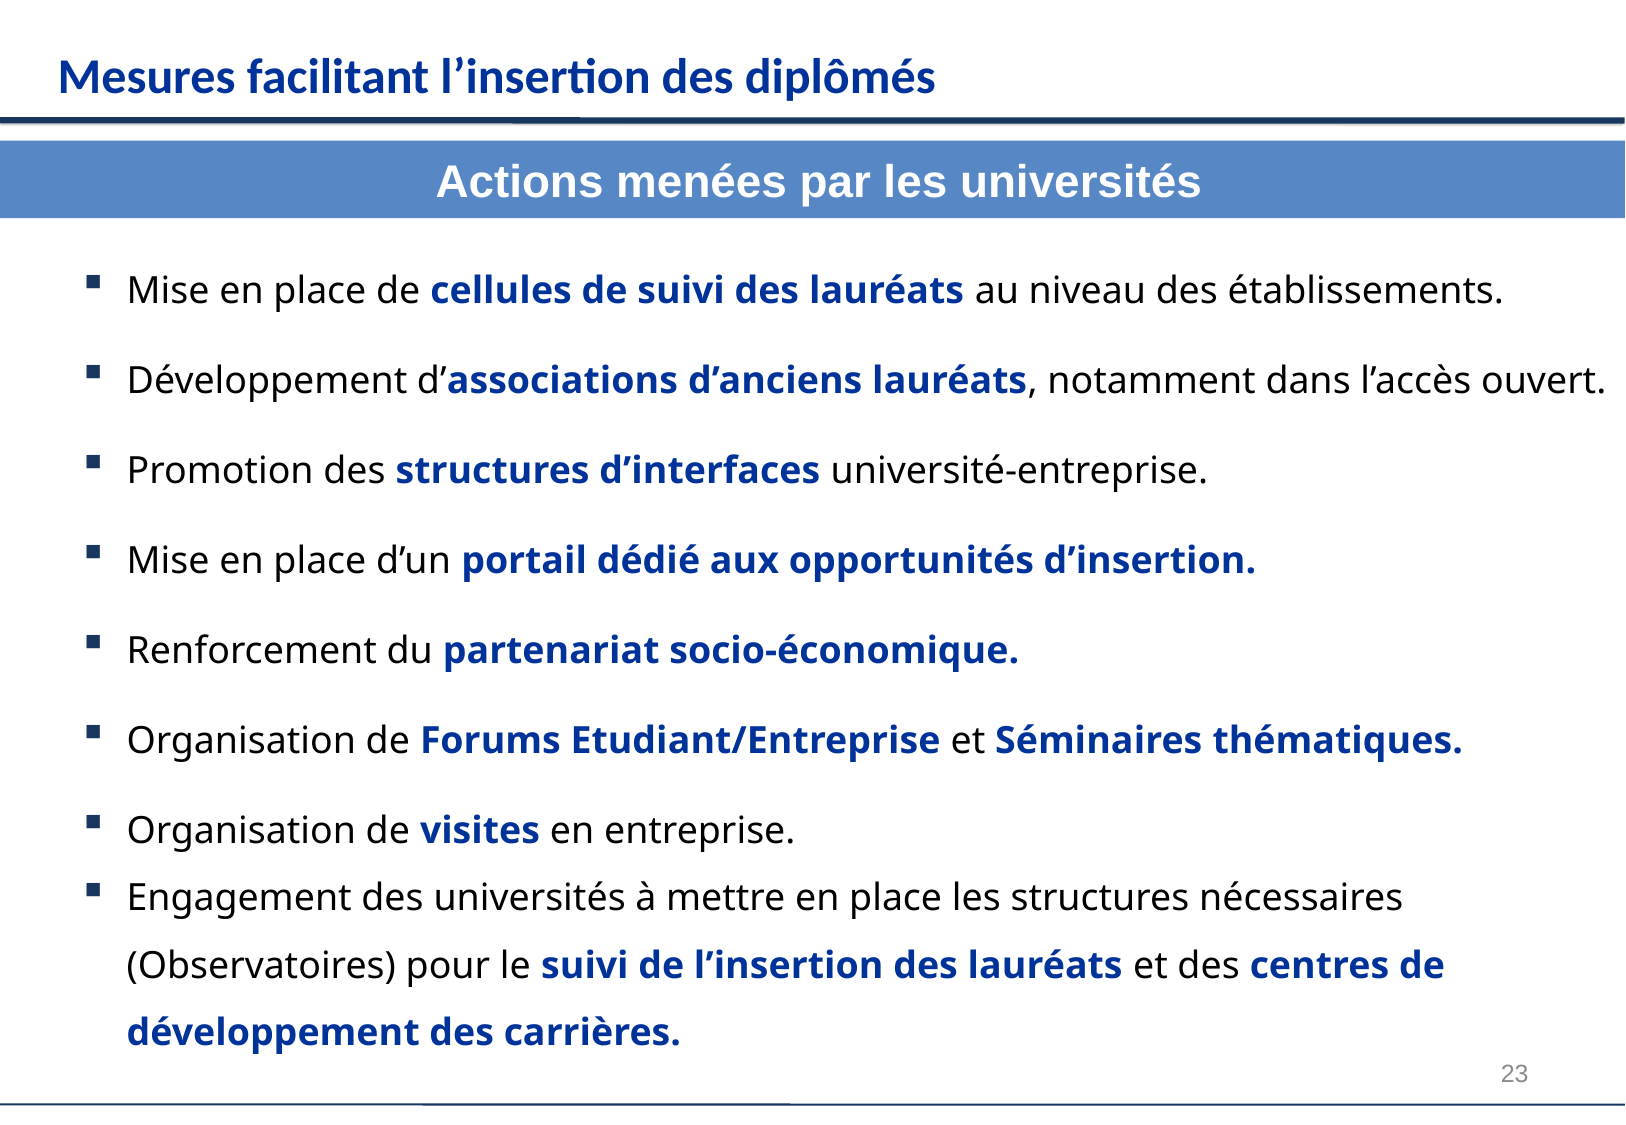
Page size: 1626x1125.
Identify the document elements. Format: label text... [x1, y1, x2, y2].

text_box Mesures facilitant l’insertion des diplômés [0, 35, 1308, 111]
slide_number 23 [1164, 1042, 1544, 1103]
text_box Actions menées par les universités [0, 140, 1625, 219]
text_box Mise en place de cellules de suivi des lauréats au niveau des établissements. Développement d’associations d’anciens lauréats, notamment dans l’accès ouvert. Promotion des structures d’interfaces université-entreprise. Mise en place d’un portail dédié aux opportunités d’insertion. Renforcement du partenariat socio-économique. Organisation de Forums Etudiant/Entreprise et Séminaires thématiques. Organisation de visites en entreprise. Engagement des universités à mettre en place les structures nécessaires (Observatoires) pour le suivi de l’insertion des lauréats et des centres de développement des carrières. [68, 235, 1625, 1083]
